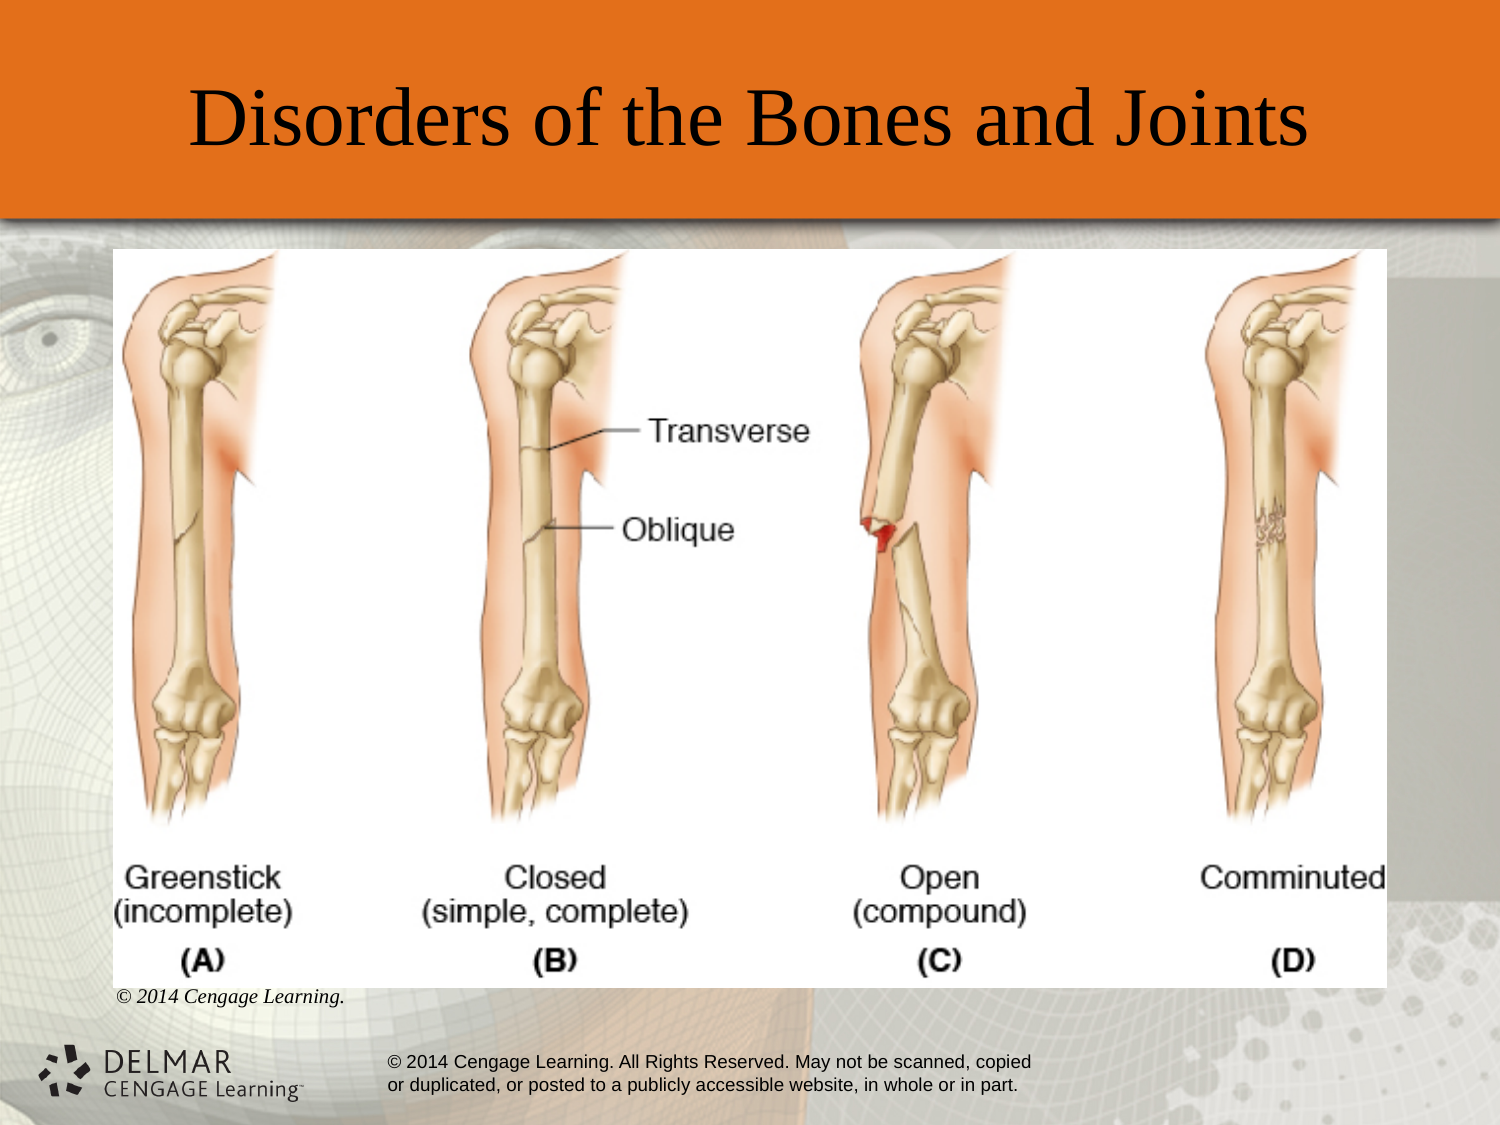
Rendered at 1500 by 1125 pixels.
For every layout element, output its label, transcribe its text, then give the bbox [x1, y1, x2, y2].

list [112, 249, 1388, 988]
picture [0, 0, 1500, 1125]
text_box © 2014 Cengage Learning. [101, 975, 366, 1015]
title Disorders of the Bones and Joints [112, 62, 1388, 213]
